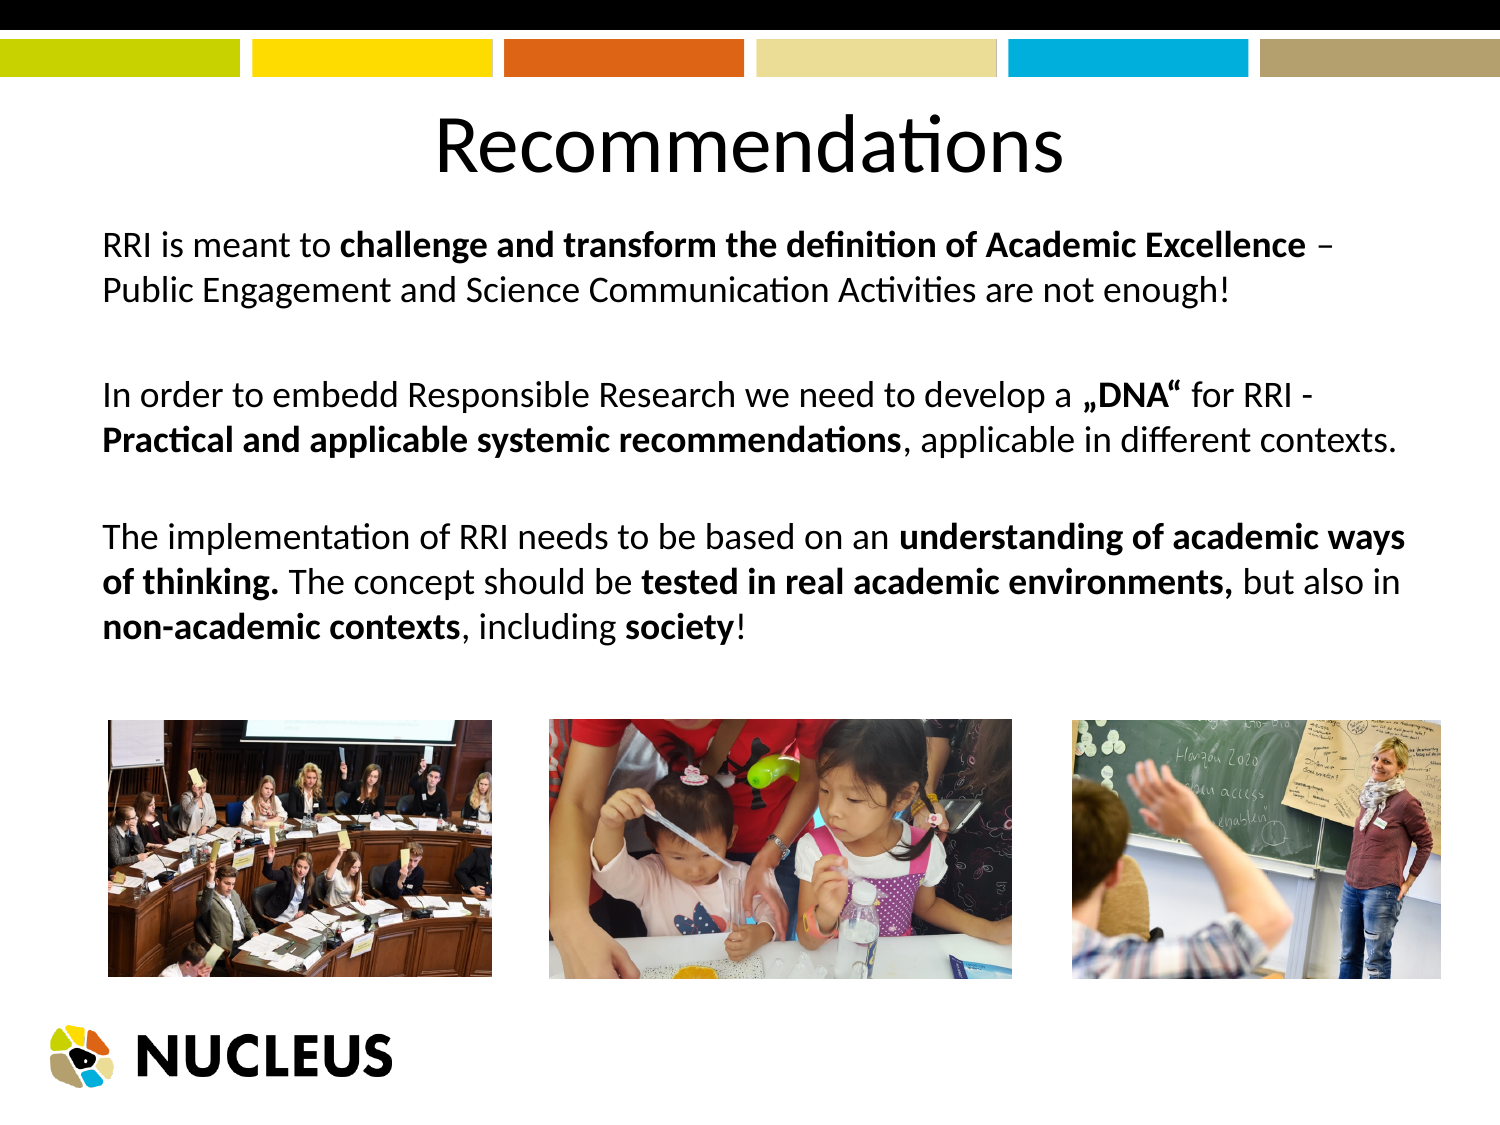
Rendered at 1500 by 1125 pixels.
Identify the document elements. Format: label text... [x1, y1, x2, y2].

text_box RRI is meant to challenge and transform the definition of Academic Excellence – Public Engagement and Science Communication Activities are not enough! In order to embedd Responsible Research we need to develop a „DNA“ for RRI - Practical and applicable systemic recommendations, applicable in different contexts. The implementation of RRI needs to be based on an understanding of academic ways of thinking. The concept should be tested in real academic environments, but also in non-academic contexts, including society! [87, 212, 1438, 655]
text_box Recommendations [112, 102, 1388, 175]
picture [549, 718, 1012, 979]
picture [108, 720, 492, 977]
picture [1072, 720, 1441, 979]
picture [0, 0, 1500, 77]
picture [50, 1025, 392, 1088]
